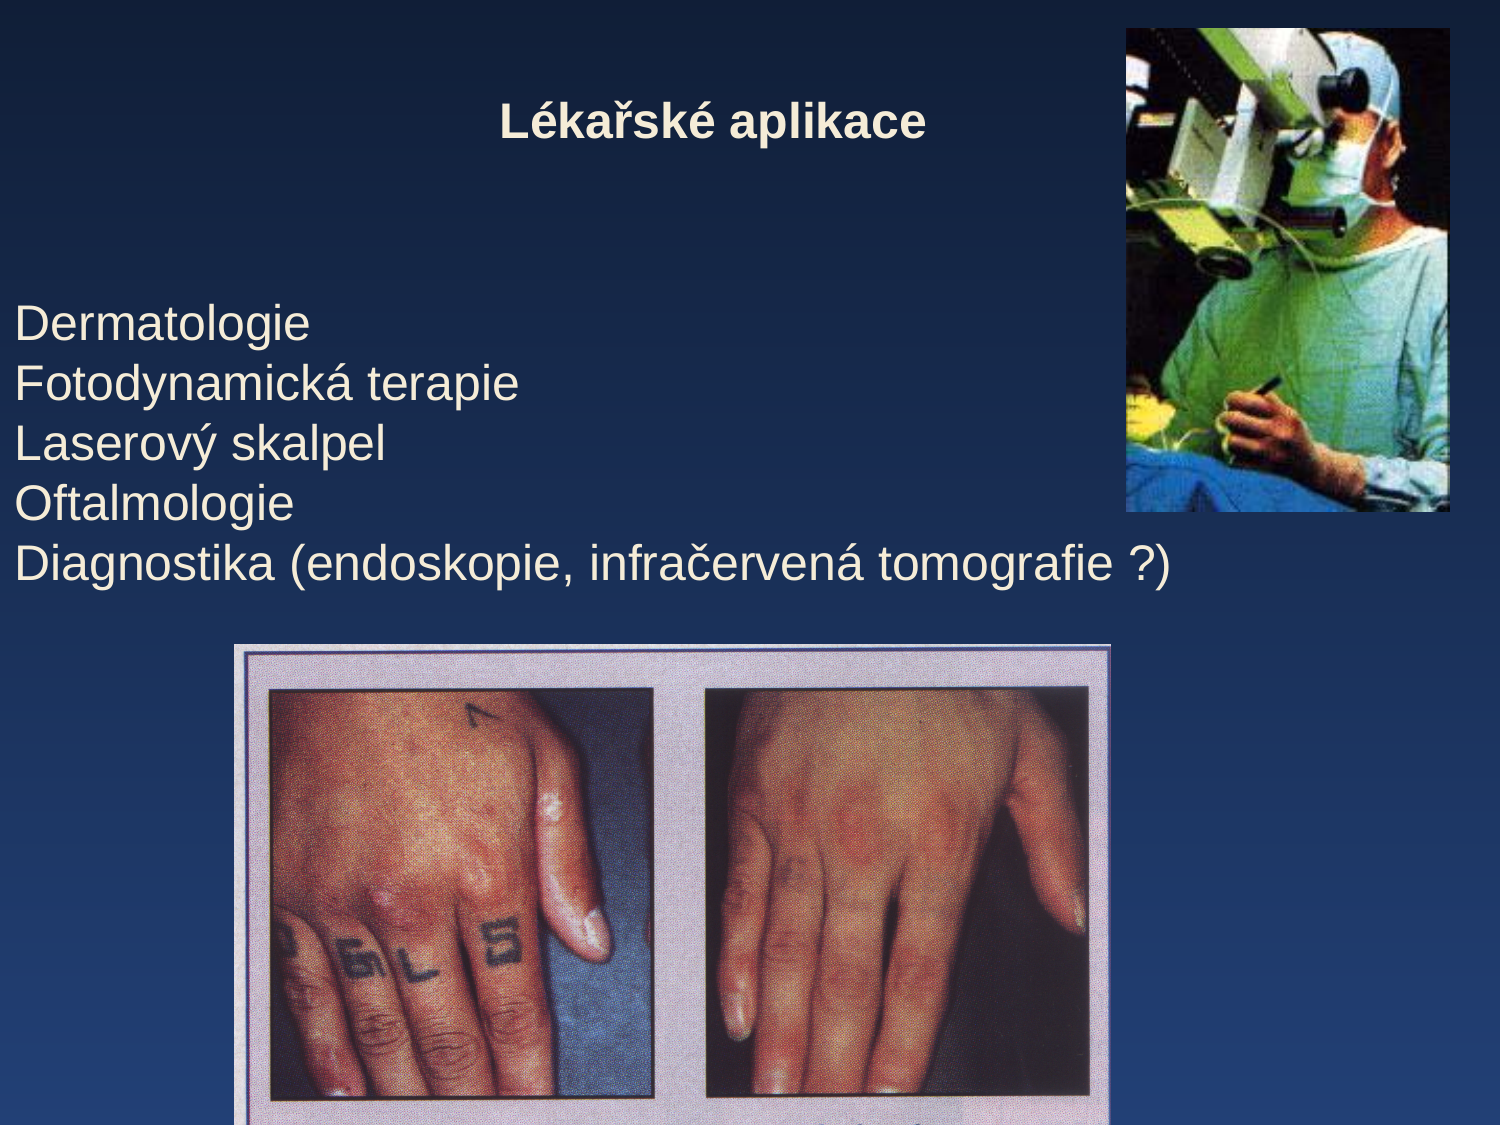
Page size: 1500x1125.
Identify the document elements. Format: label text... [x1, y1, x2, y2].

text_box Lékařské aplikace [104, 85, 1120, 157]
text_box Dermatologie Fotodynamická terapie Laserový skalpel Oftalmologie Diagnostika (endoskopie, infračervená tomografie ?) [0, 282, 1323, 598]
picture [234, 644, 1111, 1125]
picture [1125, 28, 1450, 512]
